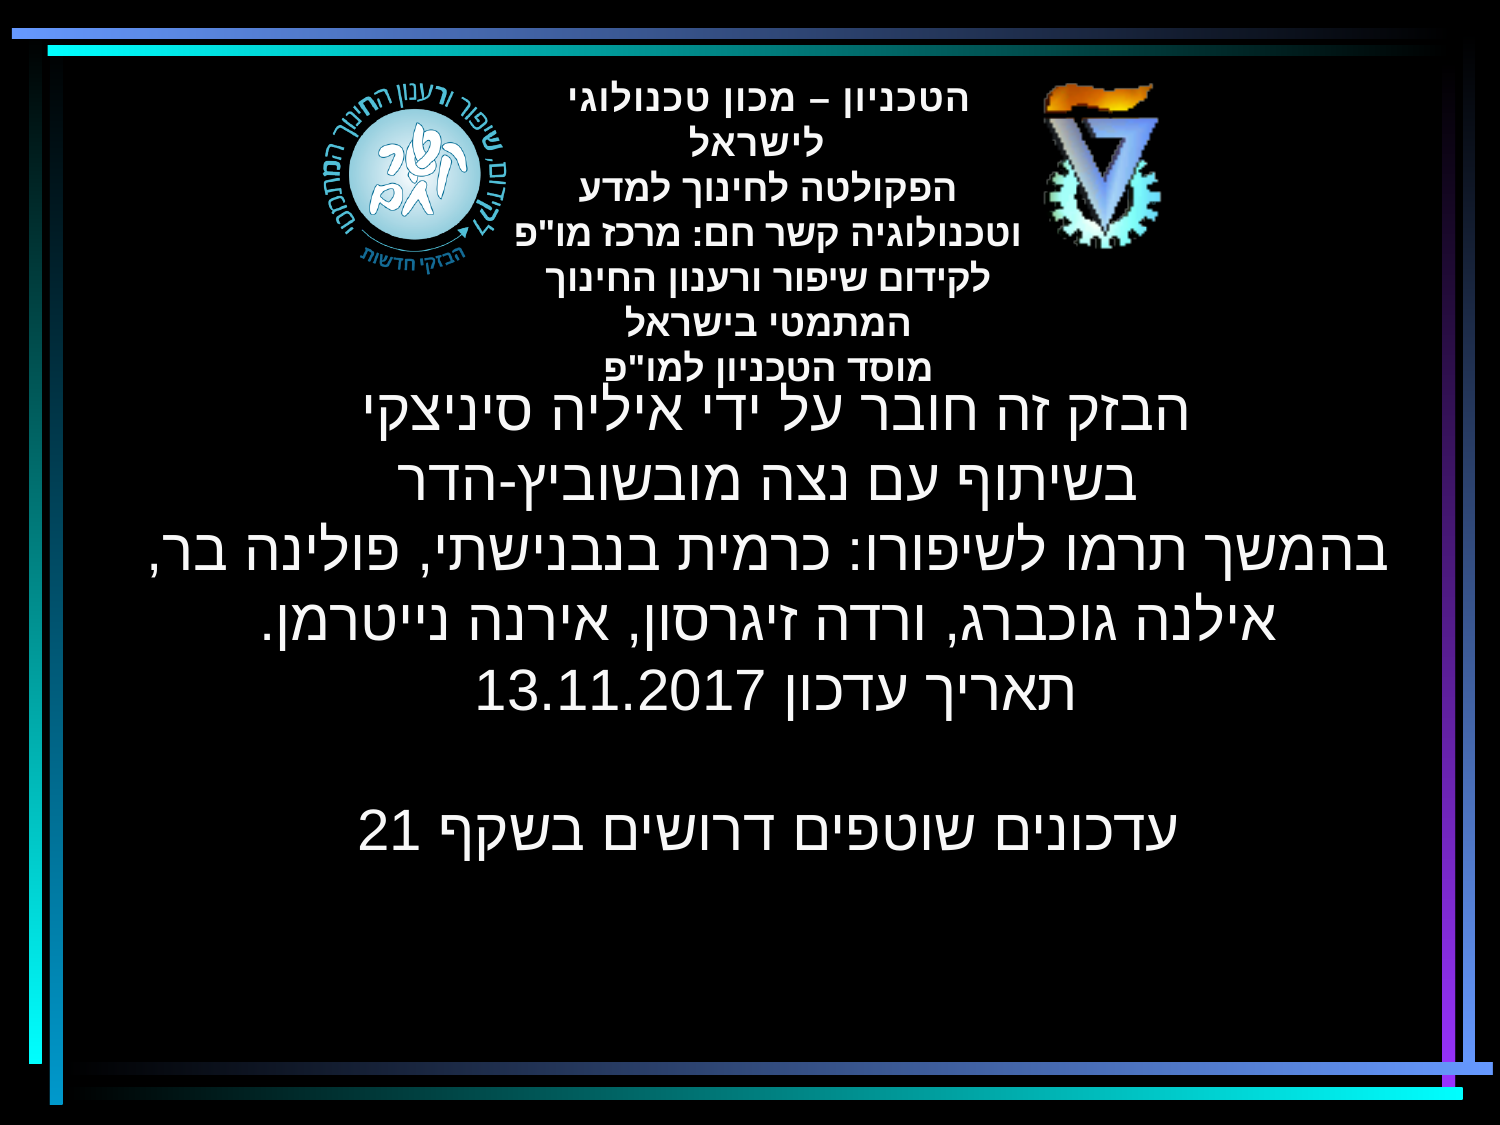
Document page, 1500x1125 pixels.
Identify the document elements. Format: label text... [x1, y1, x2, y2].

subtitle [0, 0, 1500, 343]
text_box הבזק זה חובר על ידי איליה סיניצקי בשיתוף עם נצה מובשוביץ-הדר בהמשך תרמו לשיפורו: כרמית בנבנישתי, פולינה בר, אילנה גוכברג, ורדה זיגרסון, אירנה נייטרמן. תאריך עדכון 13.11.2017 עדכונים שוטפים דרושים בשקף 21 [108, 365, 1429, 870]
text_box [315, 66, 1164, 309]
